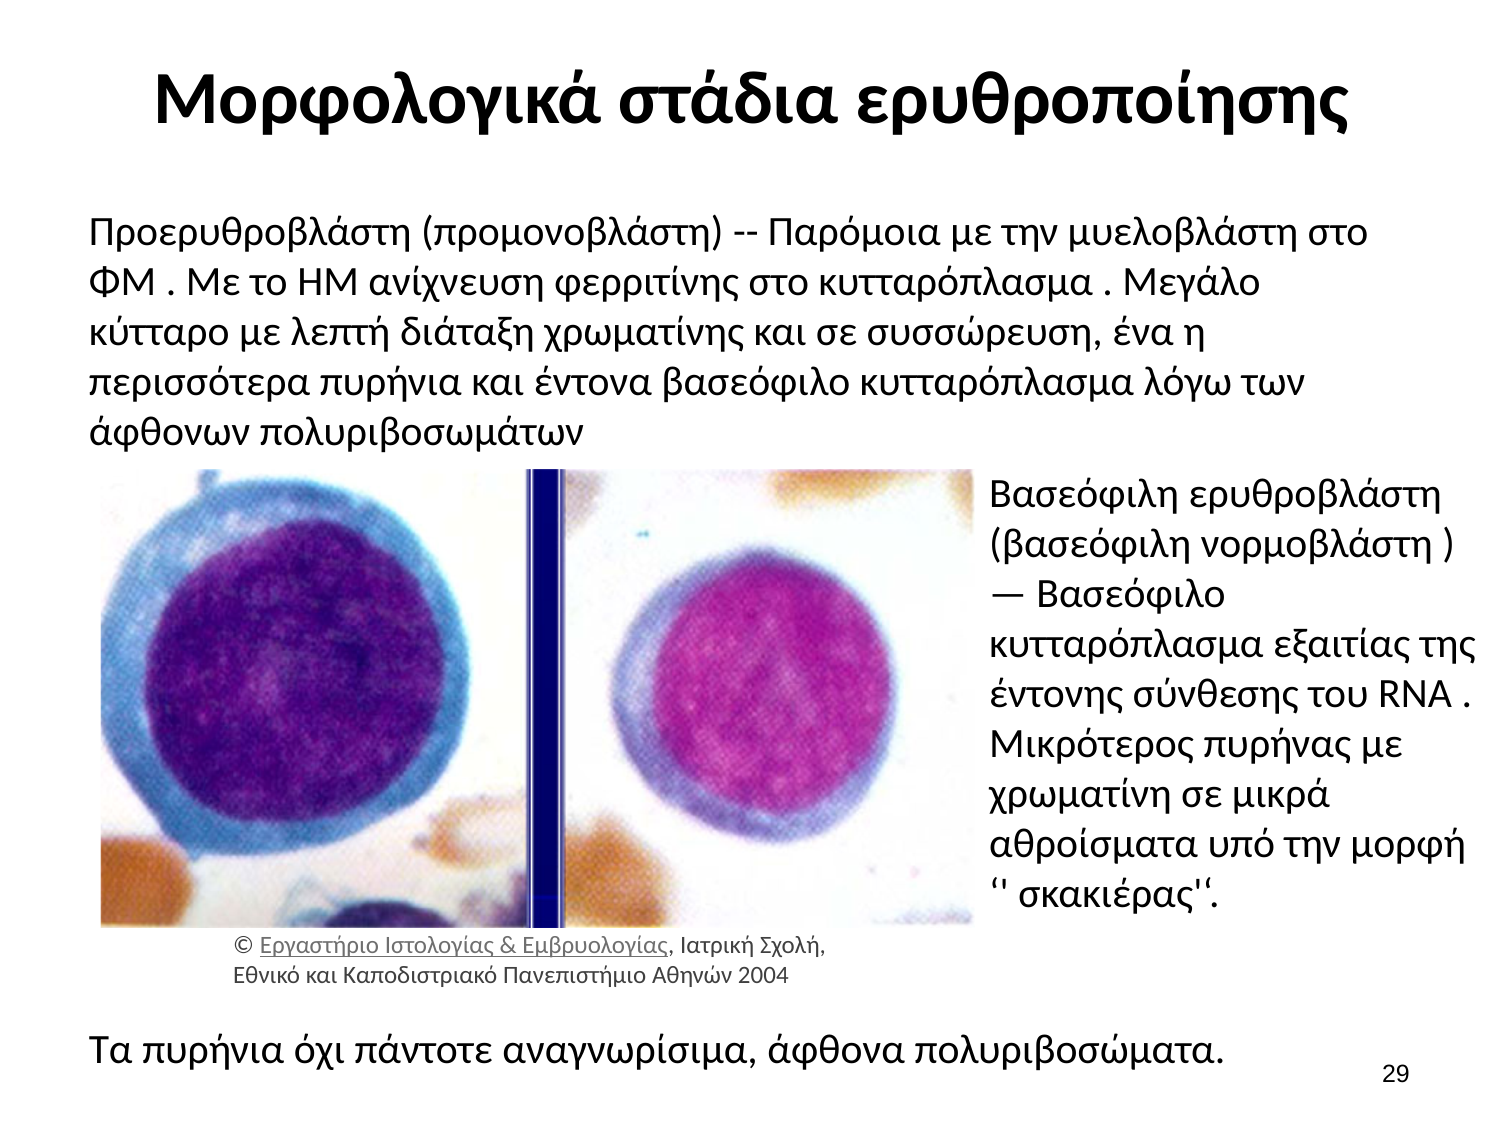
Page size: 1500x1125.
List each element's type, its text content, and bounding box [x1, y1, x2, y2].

picture [102, 260, 974, 1125]
text_box © Εργαστήριο Ιστολογίας & Εμβρυολογίας, Ιατρική Σχολή, Εθνικό και Καποδιστριακό Πανεπιστήμιο Αθηνών 2004 [218, 921, 302, 997]
list Προερυθροβλάστη (προμονοβλάστη) -- Παρόμοια με την μυελοβλάστη στο ΦΜ . Με το ΗΜ ανίχνευση φερριτίνης στο κυτταρόπλασμα . Μεγάλο κύτταρο με λεπτή διάταξη χρωματίνης και σε συσσώρευση, ένα η περισσότερα πυρήνια και έντονα βασεόφιλο κυτταρόπλασμα λόγω των άφθονων πολυριβοσωμάτων [73, 196, 1424, 1014]
slide_number 28 [1074, 1042, 1425, 1103]
text_box Βασεόφιλη ερυθροβλάστη (βασεόφιλη νορμοβλάστη ) — Βασεόφιλο κυτταρόπλασμα εξαιτίας της έντονης σύνθεσης του RNA . Μικρότερος πυρήνας με χρωματίνη σε μικρά αθροίσματα υπό την μορφή ‘' σκακιέρας'‘. [974, 458, 1500, 924]
text_box Τα πυρήνια όχι πάντοτε αναγνωρίσιμα, άφθονα πολυριβοσώματα. [772, 1014, 1445, 1080]
text_box © Εργαστήριο Ιστολογίας & Εμβρυολογίας, Ιατρική Σχολή, Εθνικό και Καποδιστριακό Πανεπιστήμιο Αθηνών 2004 [772, 921, 857, 997]
text_box Τα πυρήνια όχι πάντοτε αναγνωρίσιμα, άφθονα πολυριβοσώματα. [73, 1014, 302, 1080]
title Μορφολογικά στάδια ερυθροποίησης [76, 19, 1427, 169]
